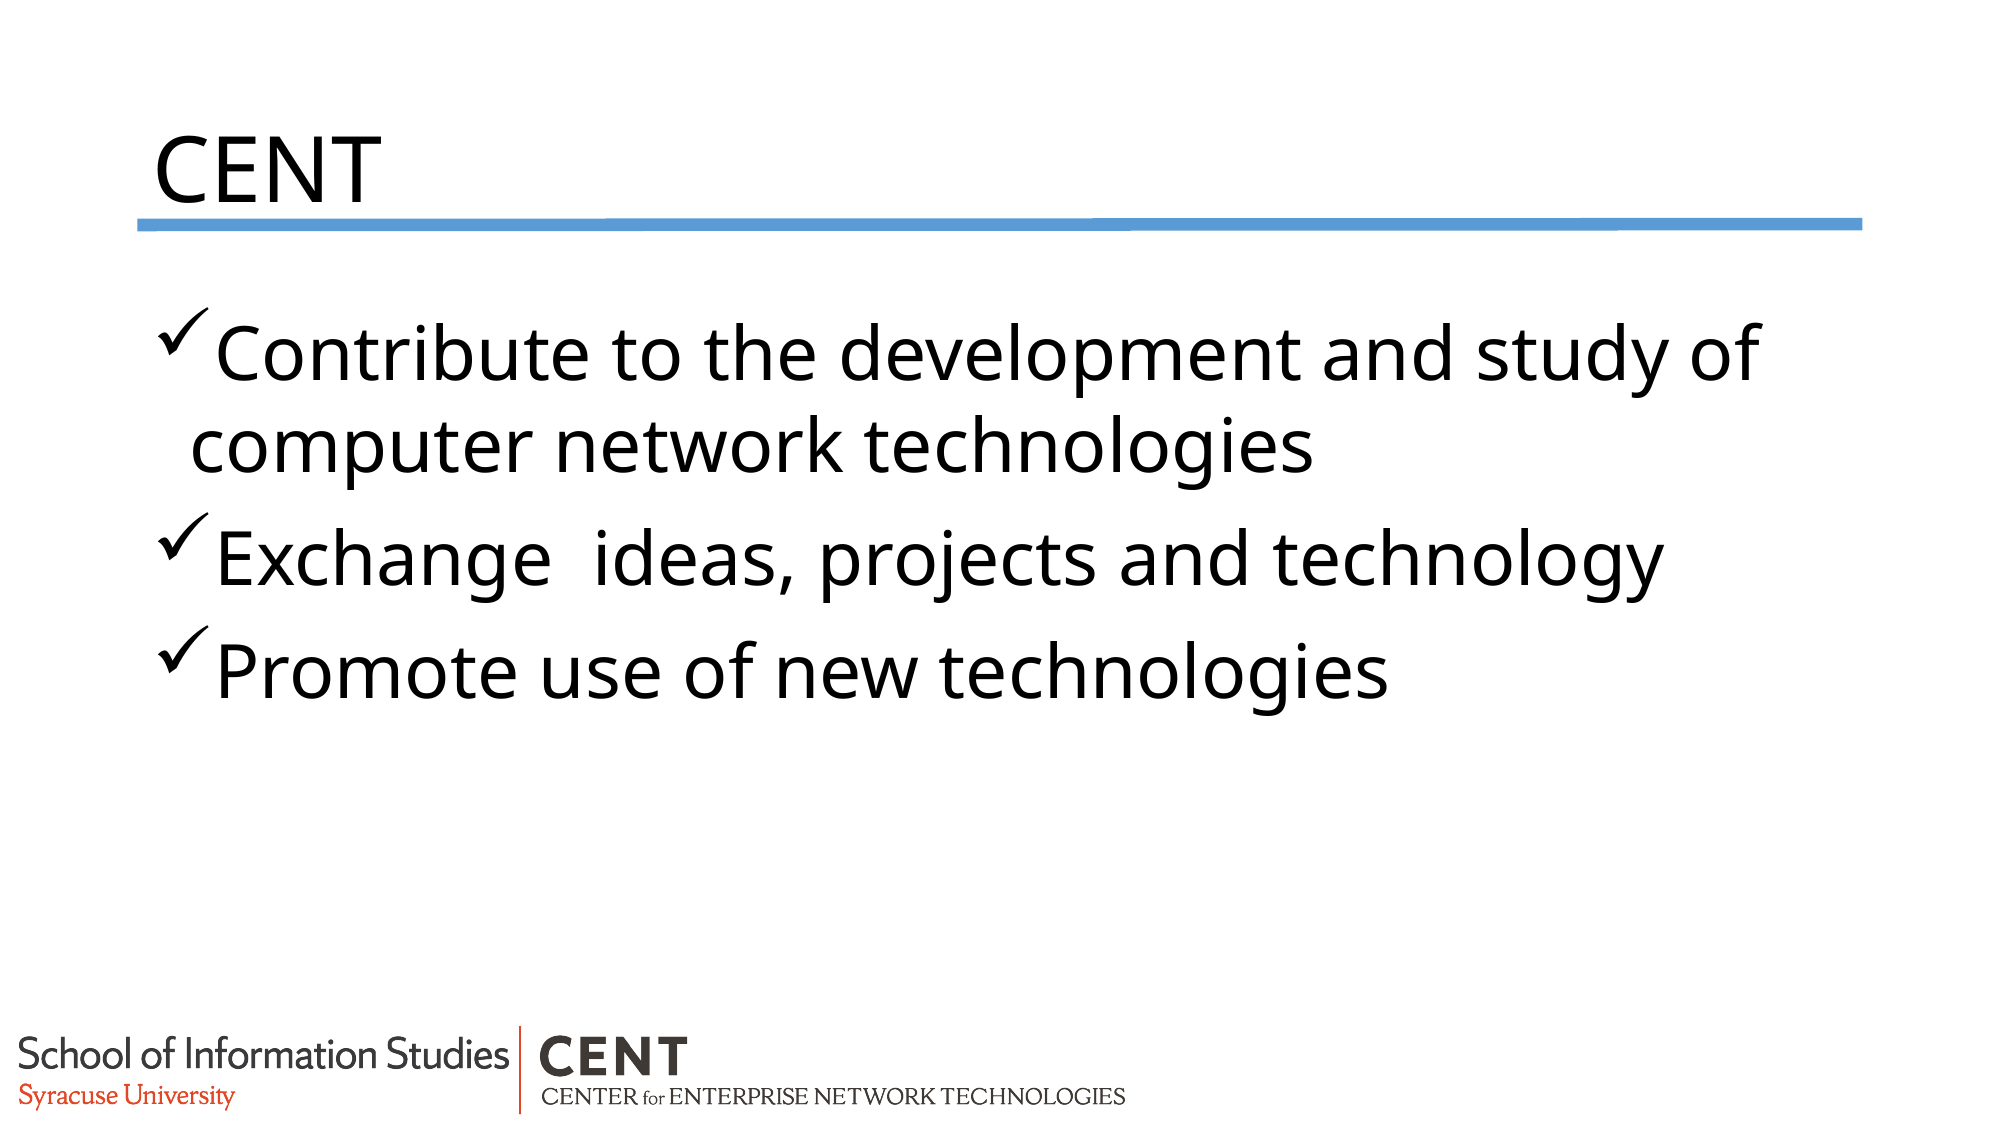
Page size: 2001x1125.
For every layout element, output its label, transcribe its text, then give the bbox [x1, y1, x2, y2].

list Contribute to the development and study of computer network technologies Exchange ideas, projects and technology Promote use of new technologies [137, 299, 1863, 1014]
picture [0, 1007, 1139, 1123]
title CENT [137, 59, 1863, 278]
